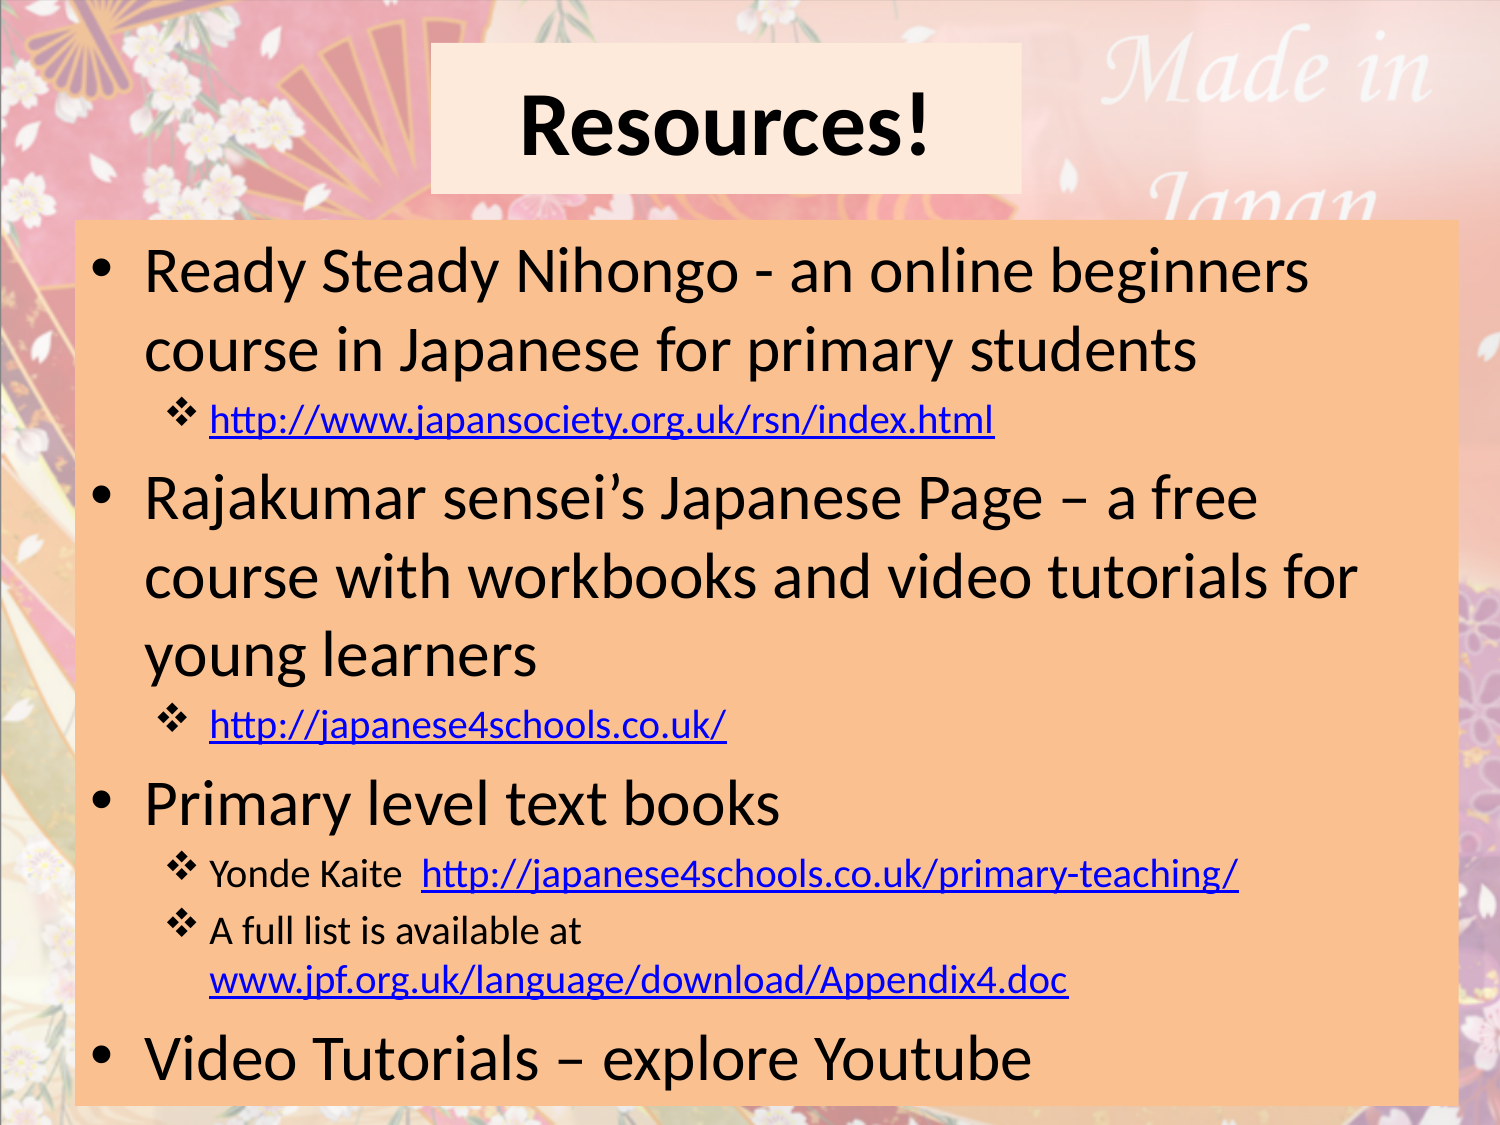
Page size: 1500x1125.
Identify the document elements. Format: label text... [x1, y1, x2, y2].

title Resources! [431, 42, 1022, 194]
list Ready Steady Nihongo - an online beginners course in Japanese for primary students http://www.japansociety.org.uk/rsn/index.html Rajakumar sensei’s Japanese Page – a free course with workbooks and video tutorials for young learners http://japanese4schools.co.uk/ Primary level text books Yonde Kaite http://japanese4schools.co.uk/primary-teaching/ A full list is available at www.jpf.org.uk/language/download/Appendix4.doc Video Tutorials – explore Youtube [75, 219, 1459, 1106]
